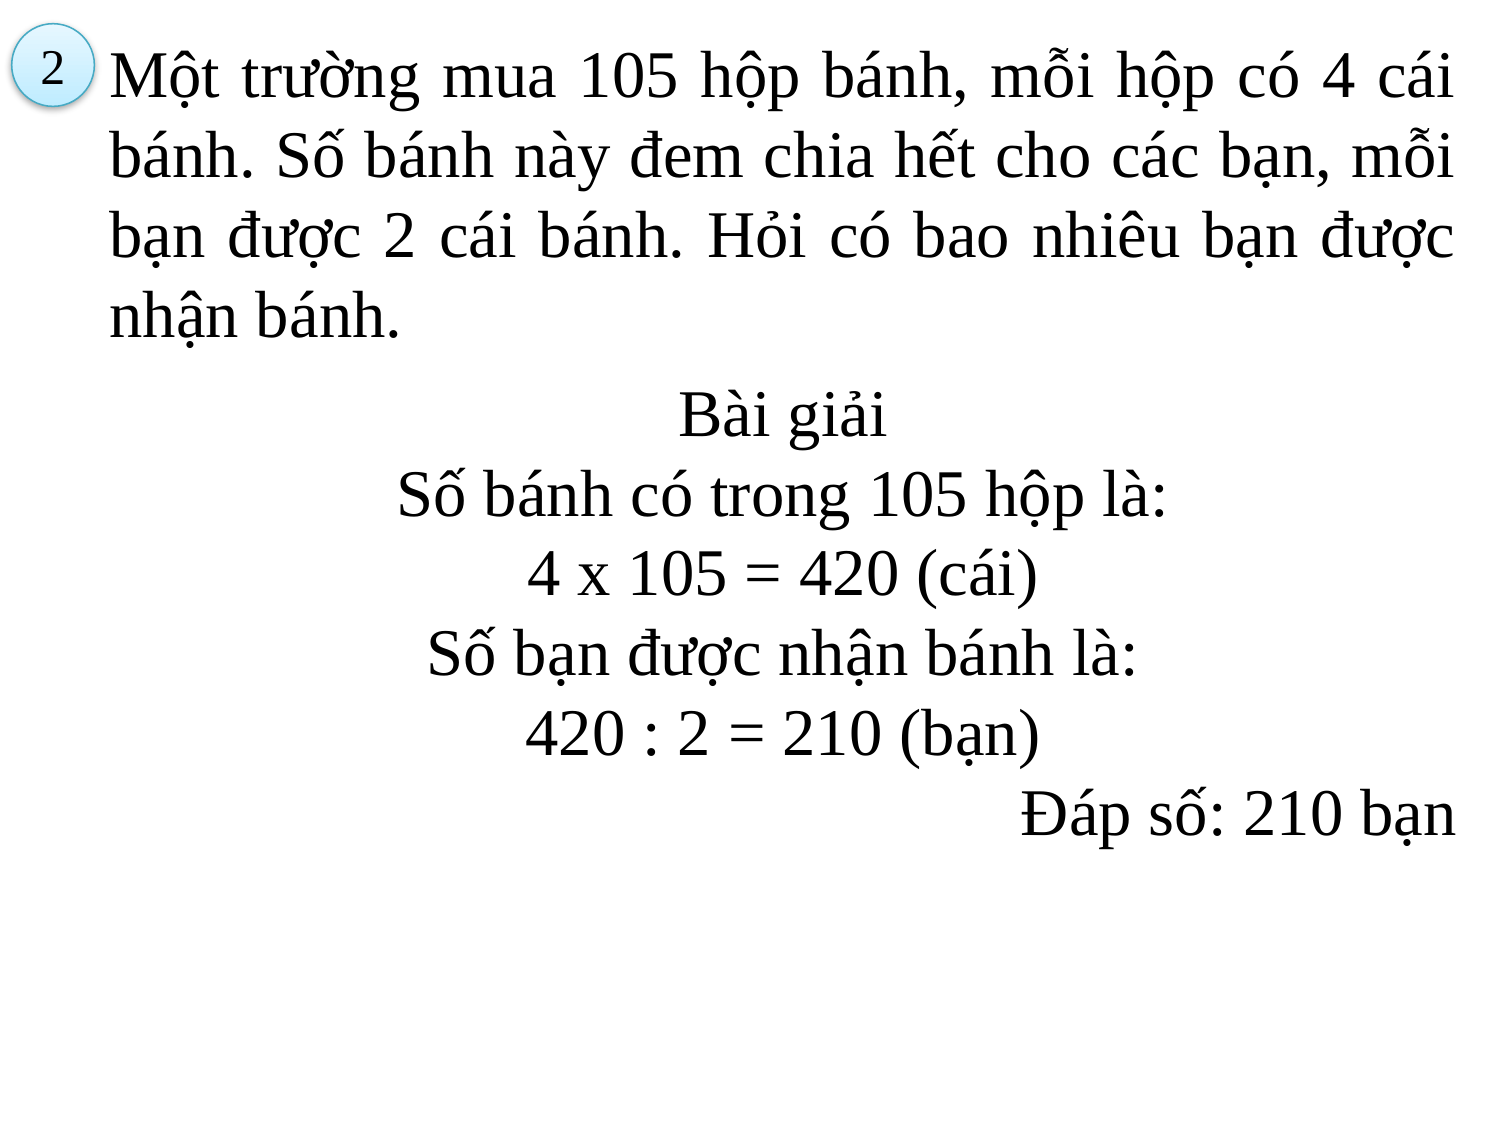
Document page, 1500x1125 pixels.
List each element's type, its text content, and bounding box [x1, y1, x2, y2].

text_box Bài giải Số bánh có trong 105 hộp là: 4 x 105 = 420 (cái) Số bạn được nhận bánh là: 420 : 2 = 210 (bạn) Đáp số: 210 bạn [94, 361, 1473, 857]
text_box Một trường mua 105 hộp bánh, mỗi hộp có 4 cái bánh. Số bánh này đem chia hết cho các bạn, mỗi bạn được 2 cái bánh. Hỏi có bao nhiêu bạn được nhận bánh. [94, 23, 1473, 359]
text_box 2 [10, 22, 94, 108]
